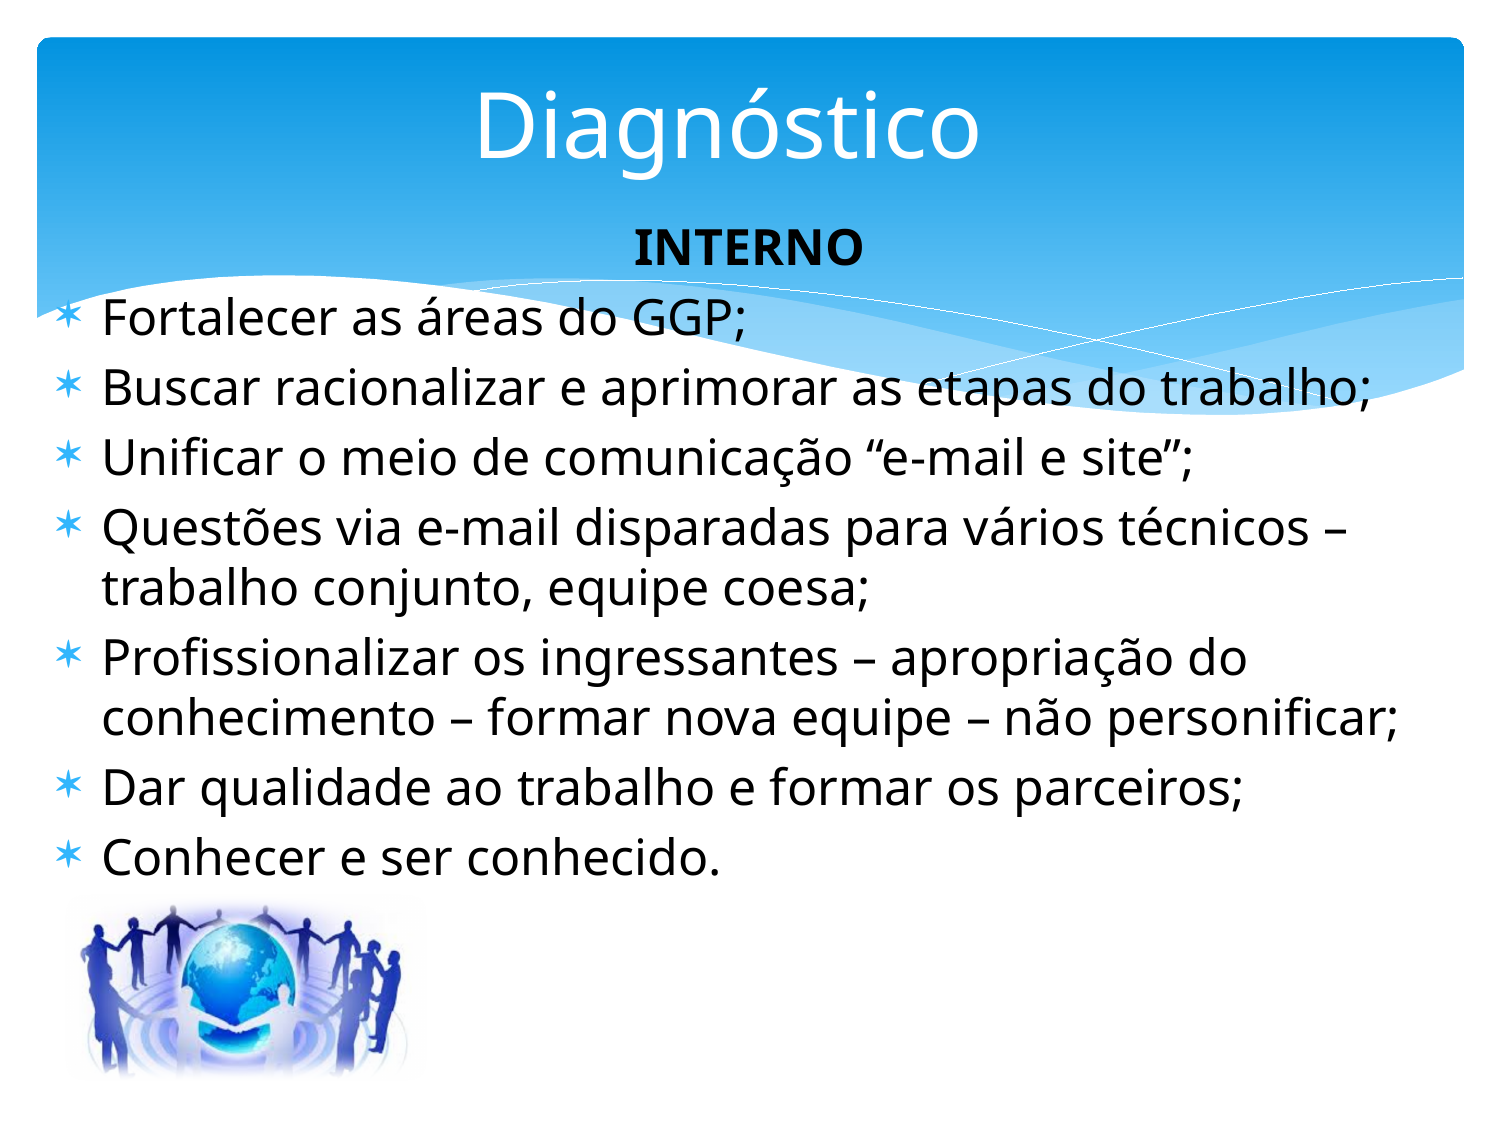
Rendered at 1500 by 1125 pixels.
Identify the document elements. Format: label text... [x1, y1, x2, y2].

title Diagnóstico [64, 19, 1415, 225]
list INTERNO Fortalecer as áreas do GGP; Buscar racionalizar e aprimorar as etapas do trabalho; Unificar o meio de comunicação “e-mail e site”; Questões via e-mail disparadas para vários técnicos – trabalho conjunto, equipe coesa; Profissionalizar os ingressantes – apropriação do conhecimento – formar nova equipe – não personificar; Dar qualidade ao trabalho e formar os parceiros; Conhecer e ser conhecido. - [41, 208, 1459, 941]
picture [64, 893, 428, 1083]
